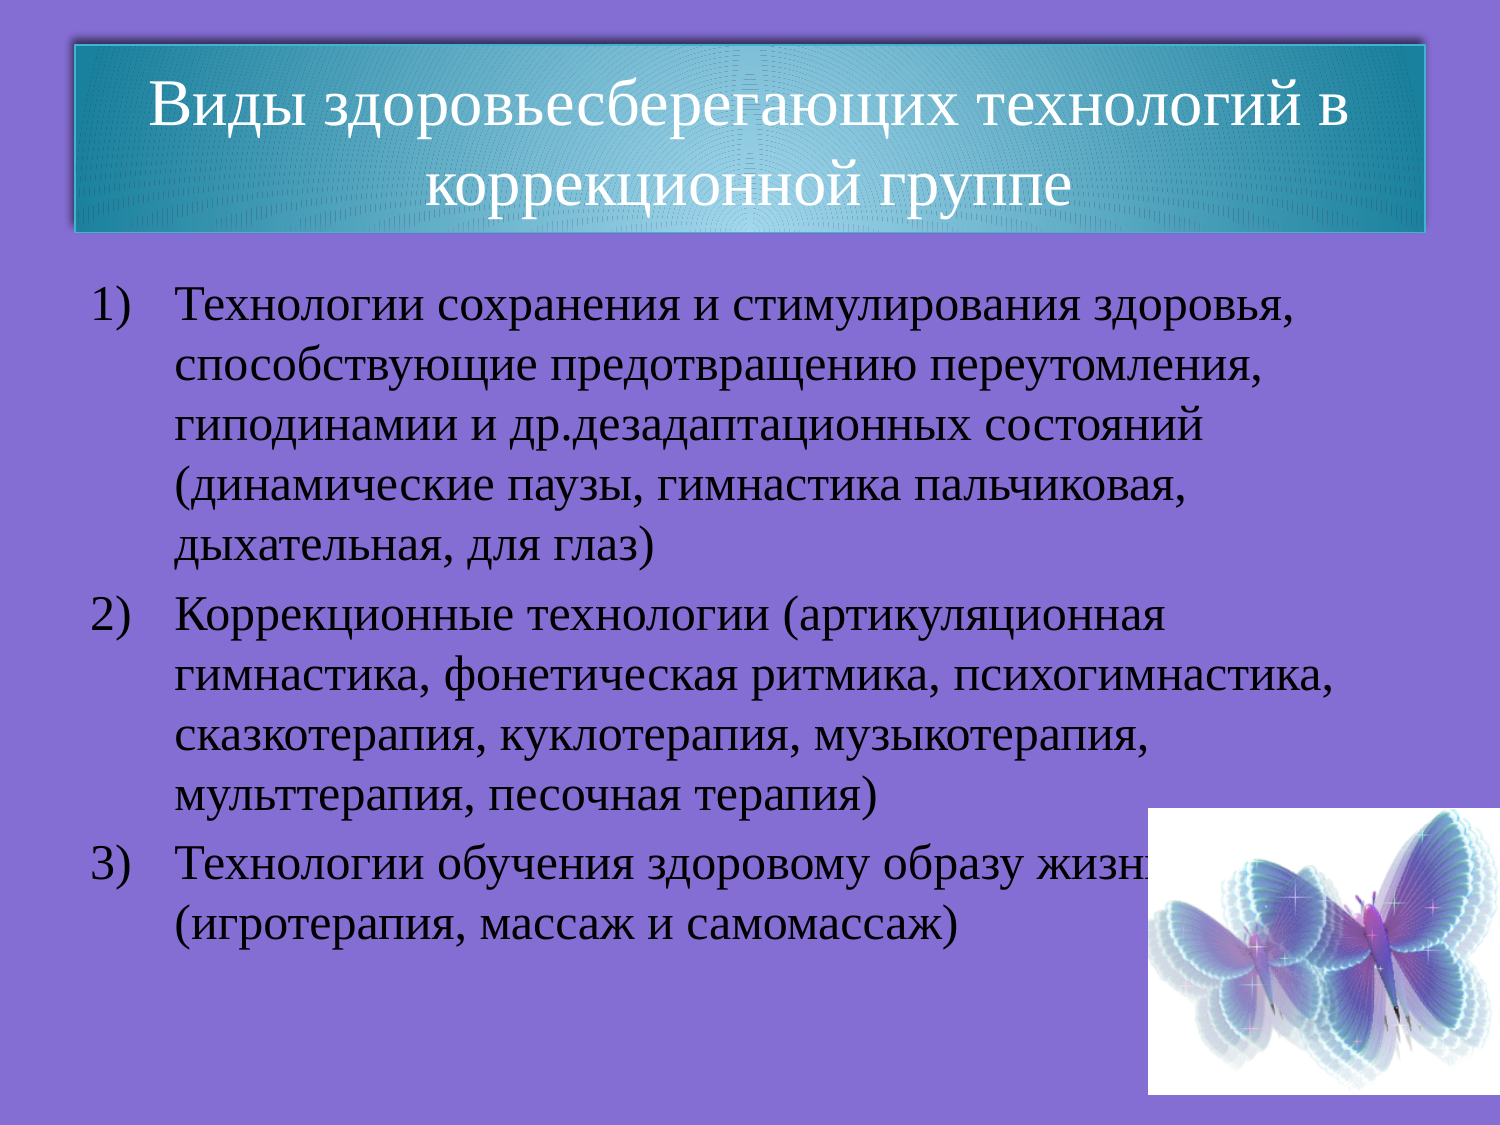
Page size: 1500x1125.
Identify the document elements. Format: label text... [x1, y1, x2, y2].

title Виды здоровьесберегающих технологий в коррекционной группе [74, 44, 1426, 233]
list Технологии сохранения и стимулирования здоровья, способствующие предотвращению переутомления, гиподинамии и др.дезадаптационных состояний (динамические паузы, гимнастика пальчиковая, дыхательная, для глаз) Коррекционные технологии (артикуляционная гимнастика, фонетическая ритмика, психогимнастика, сказкотерапия, куклотерапия, музыкотерапия, мульттерапия, песочная терапия) Технологии обучения здоровому образу жизни (игротерапия, массаж и самомассаж) [75, 262, 1425, 1005]
picture [1148, 808, 1500, 1095]
